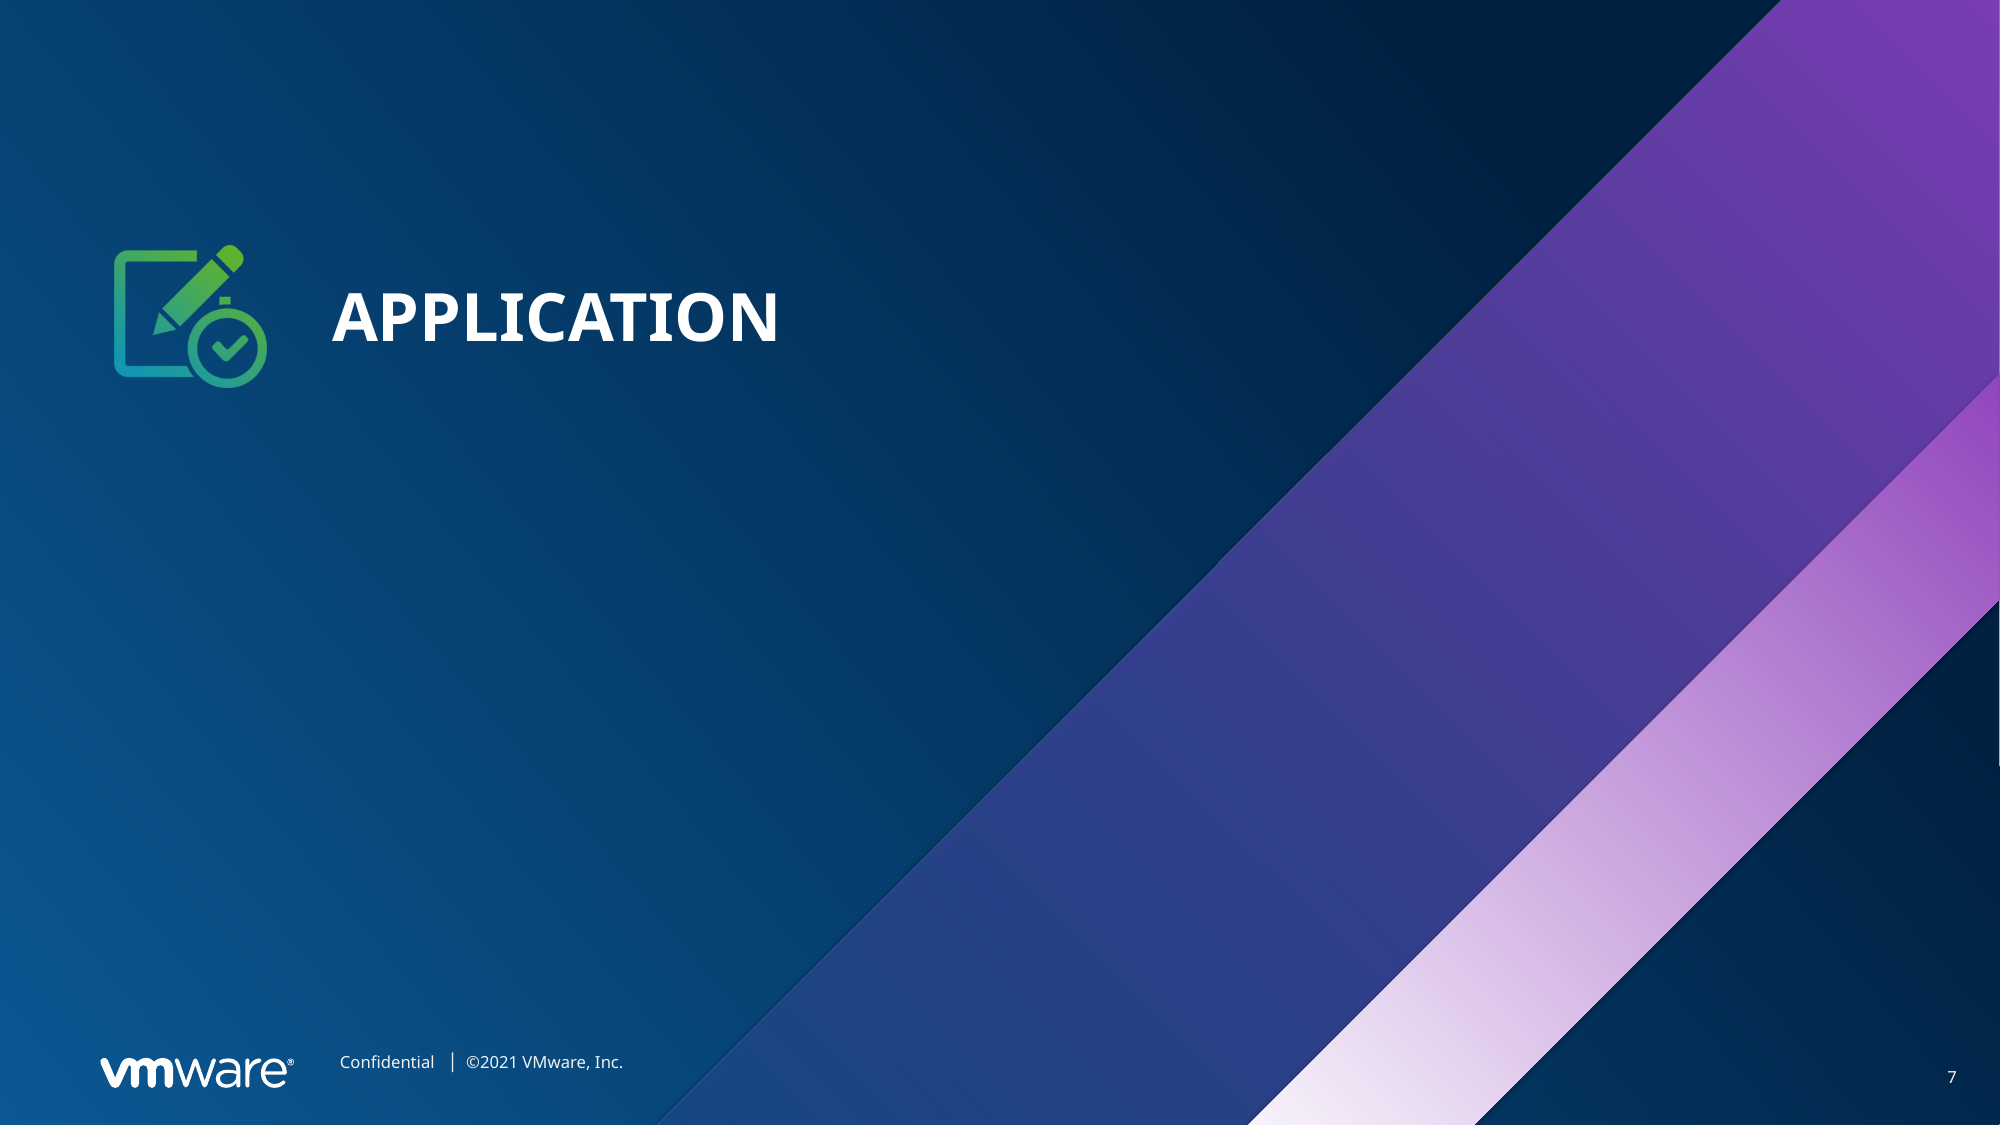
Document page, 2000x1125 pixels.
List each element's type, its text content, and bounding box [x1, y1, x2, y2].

title APPLICATION [332, 154, 1387, 356]
picture [113, 245, 268, 388]
